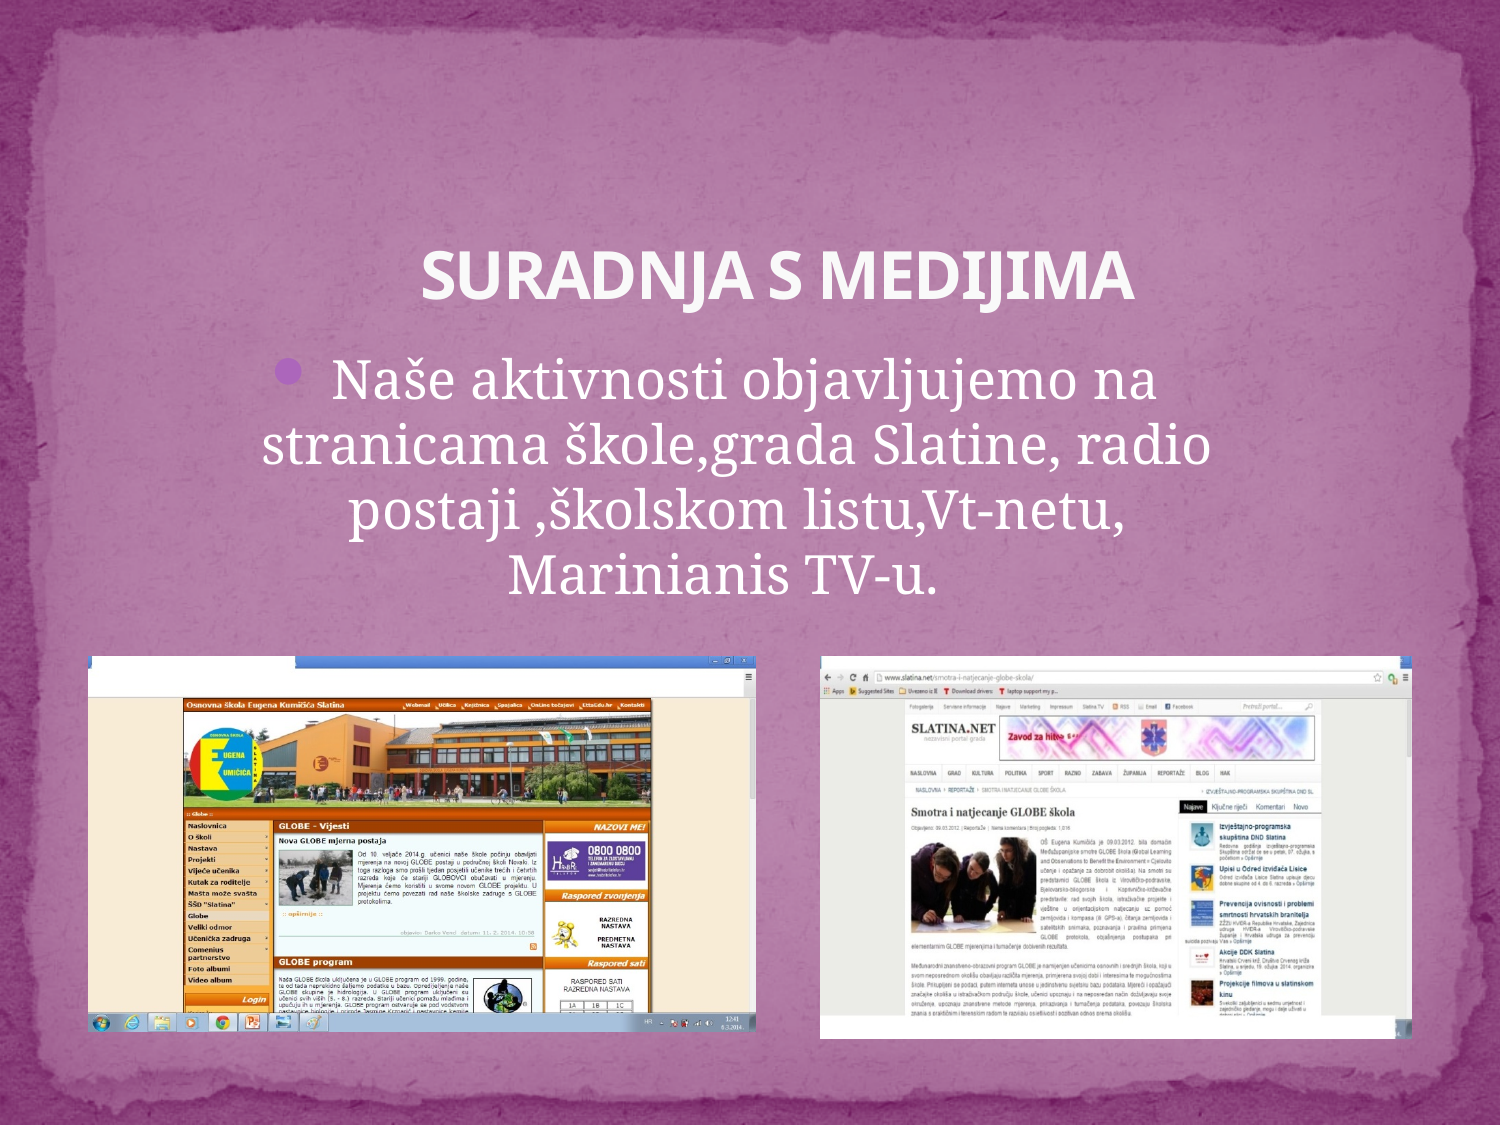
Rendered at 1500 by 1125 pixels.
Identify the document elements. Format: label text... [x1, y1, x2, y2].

list Naše aktivnosti objavljujemo na stranicama škole,grada Slatine, radio postaji ,školskom listu,Vt-netu, Marinianis TV-u. [159, 337, 1272, 914]
title SURADNJA S MEDIJIMA [159, 137, 1312, 325]
picture [88, 656, 756, 1032]
picture [820, 656, 1412, 1039]
